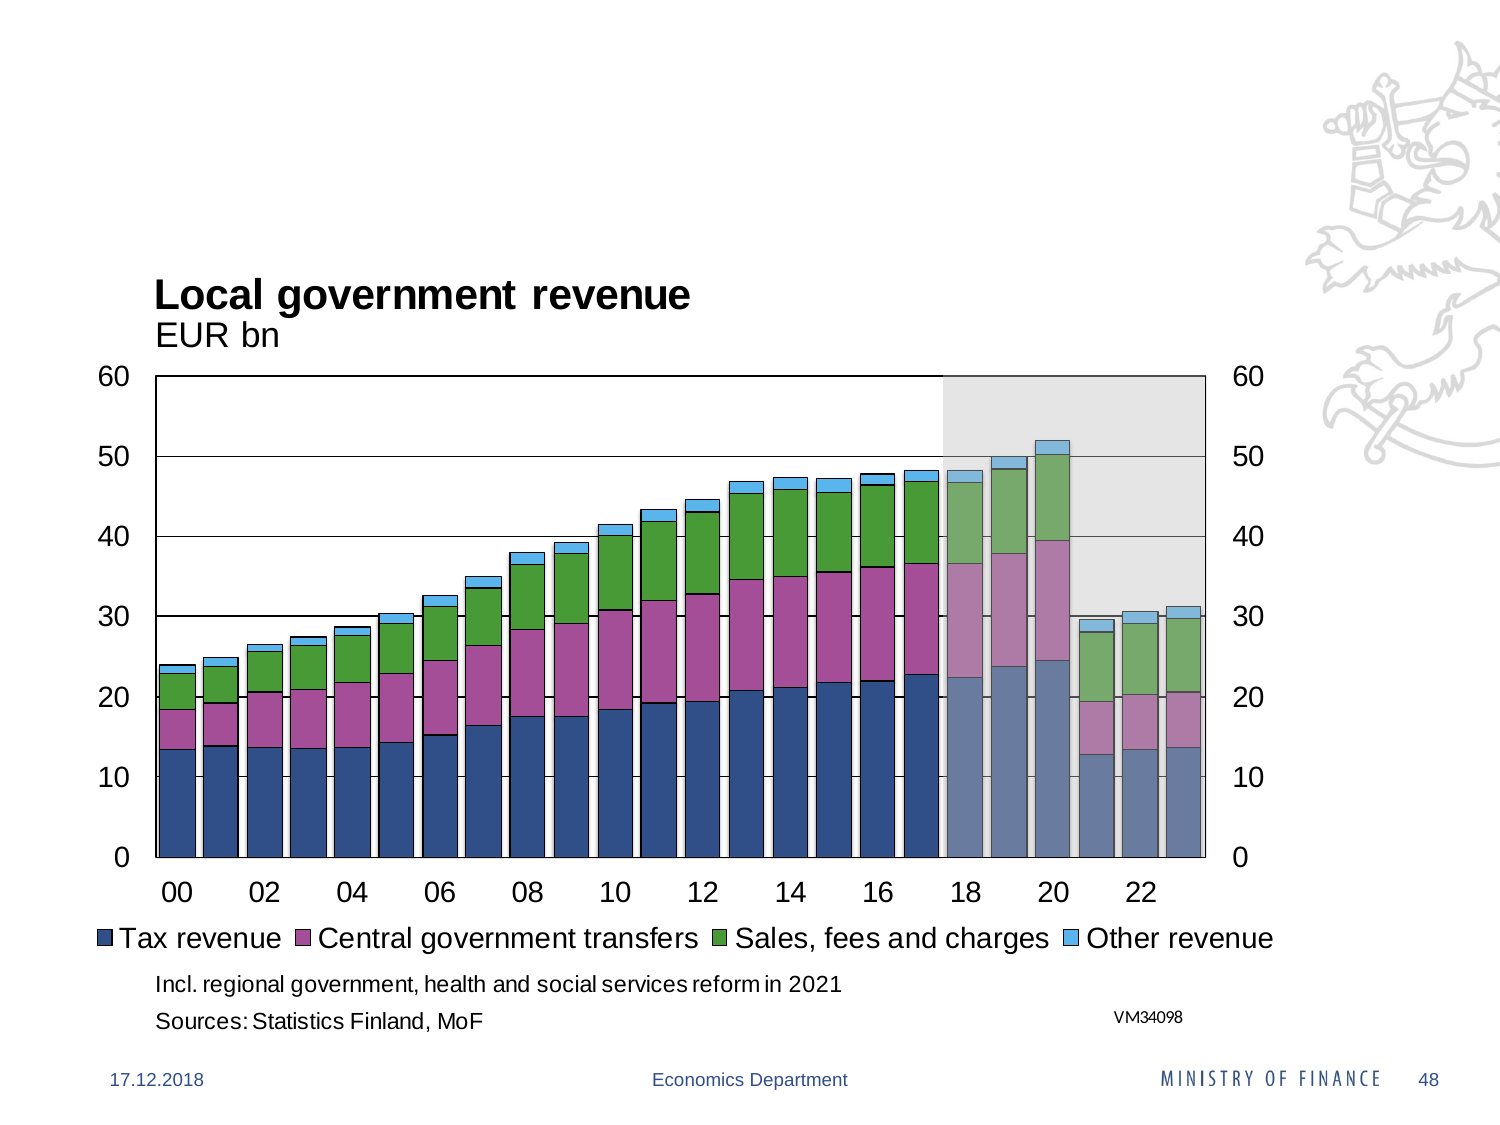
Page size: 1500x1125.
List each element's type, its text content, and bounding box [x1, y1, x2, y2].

picture [75, 0, 1500, 1046]
picture [1095, 1063, 1376, 1093]
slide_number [94, 1055, 255, 1103]
slide_number 48 [1376, 1054, 1455, 1103]
footer Economics Department [512, 1055, 988, 1103]
